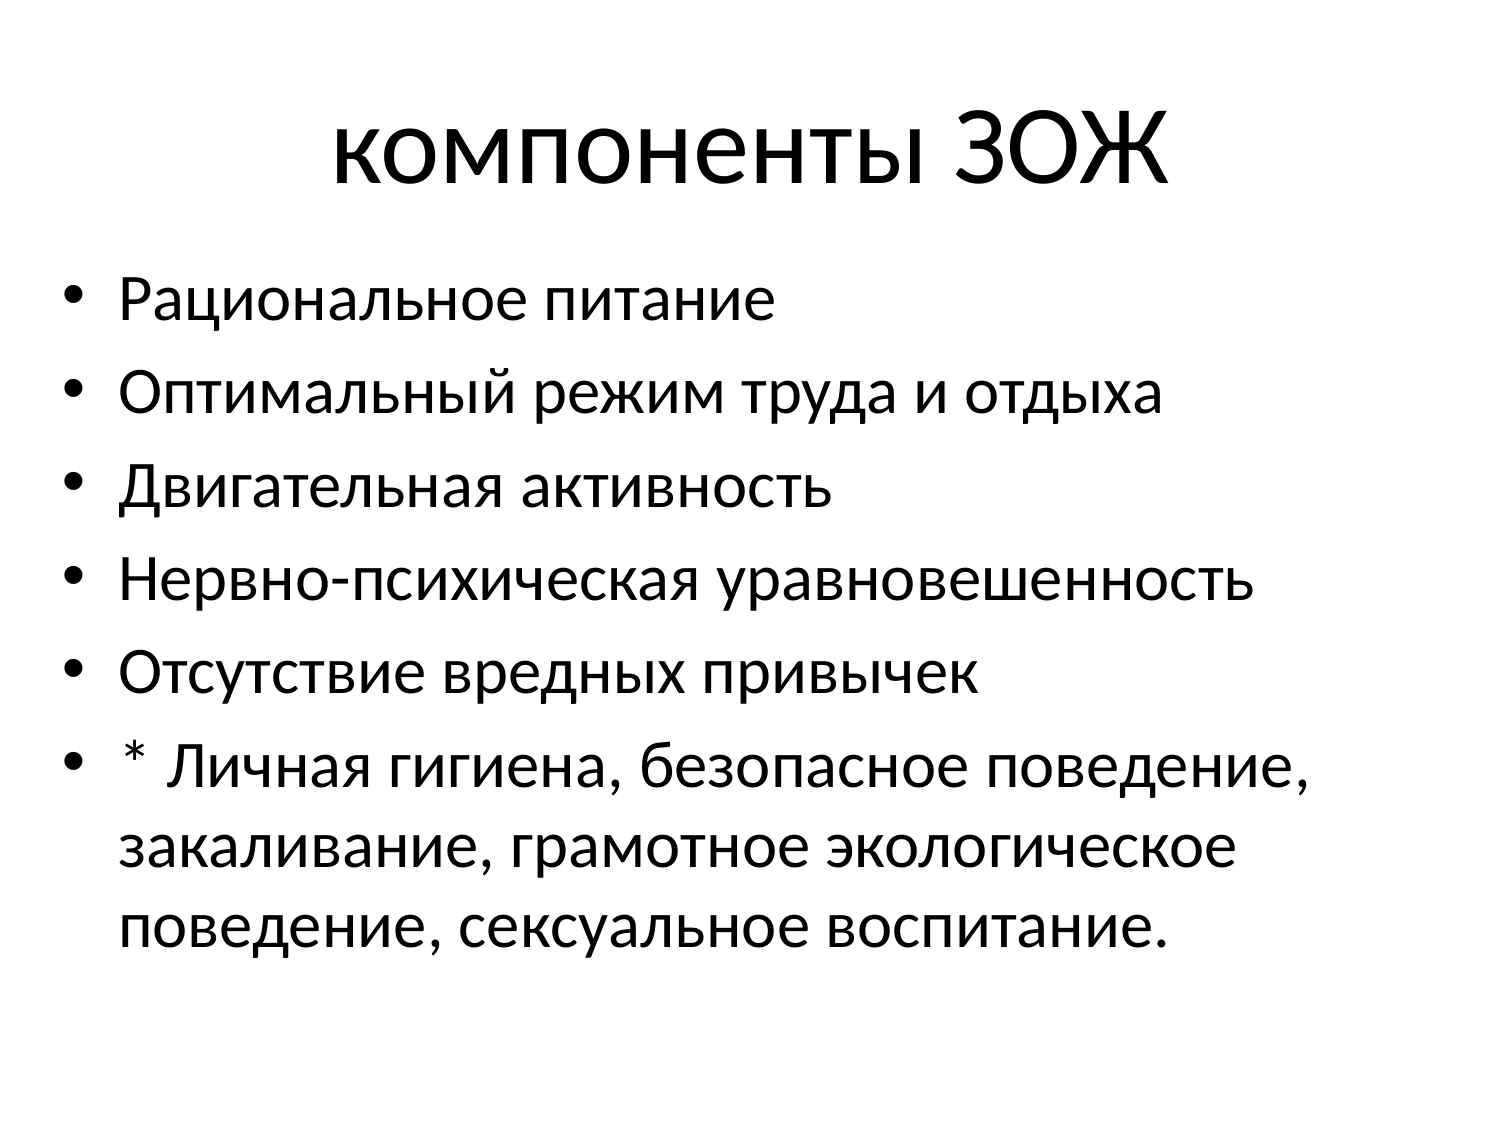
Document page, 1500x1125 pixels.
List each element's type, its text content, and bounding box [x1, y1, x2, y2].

list Рациональное питание Оптимальный режим труда и отдыха Двигательная активность Нервно-психическая уравновешенность Отсутствие вредных привычек * Личная гигиена, безопасное поведение, закаливание, грамотное экологическое поведение, сексуальное воспитание. [46, 246, 1442, 1079]
title компоненты ЗОЖ [75, 45, 1425, 233]
